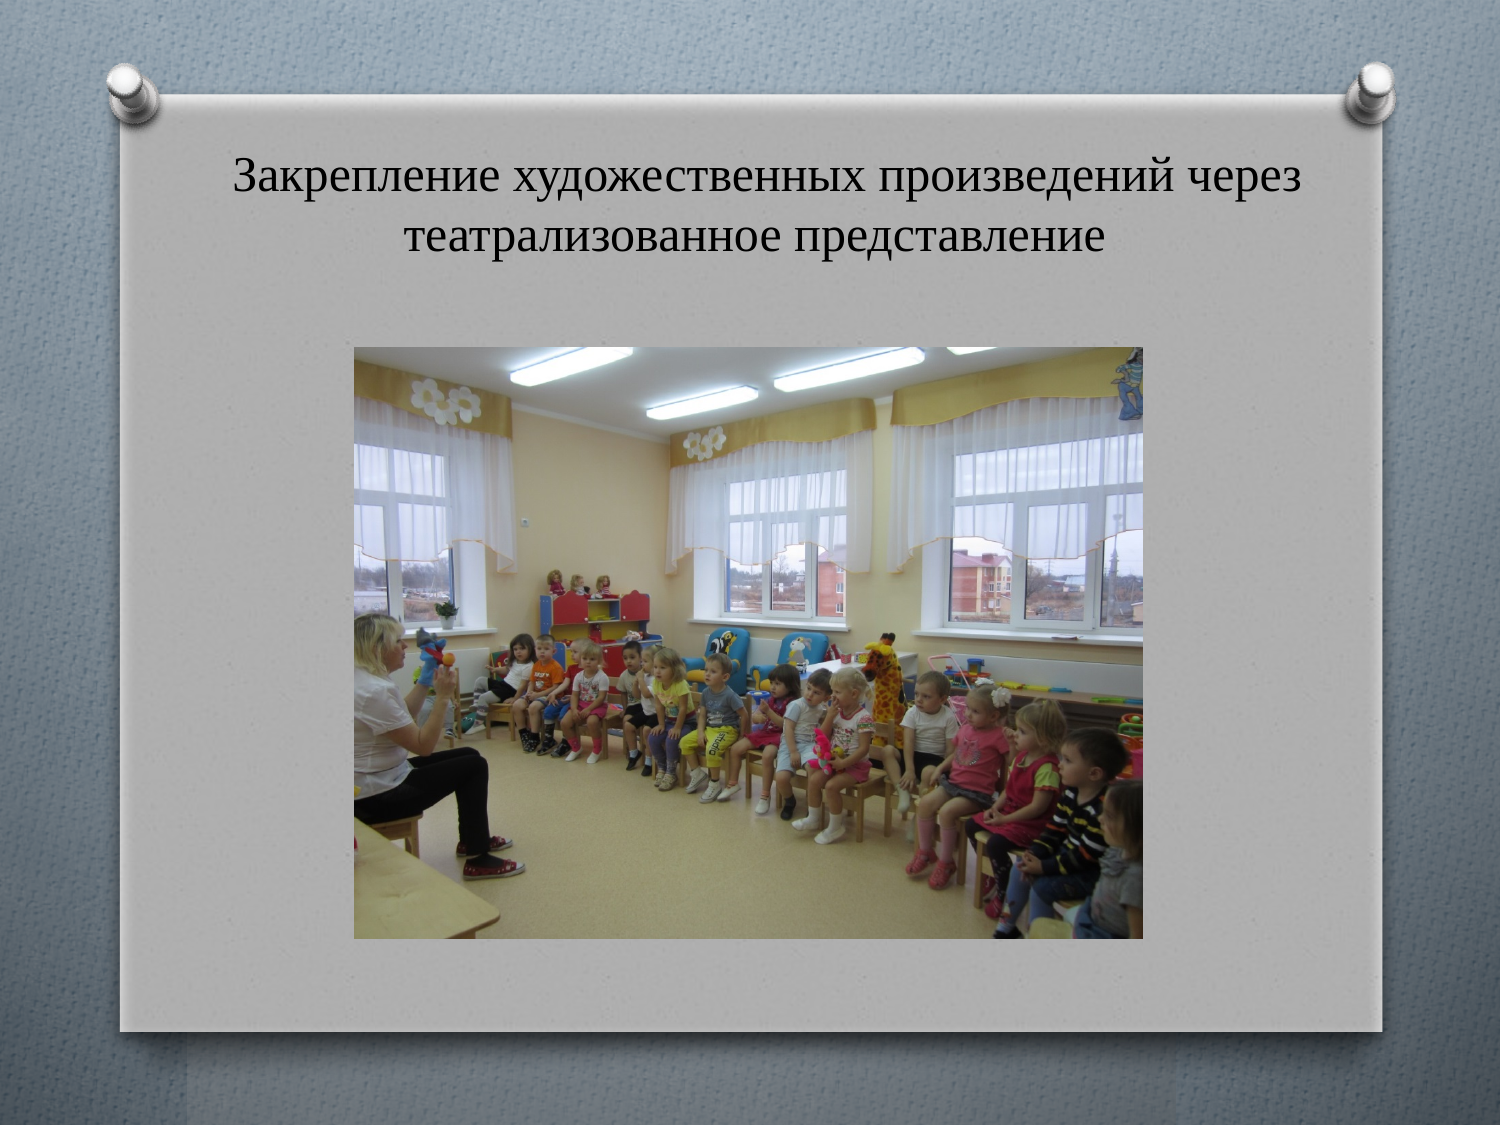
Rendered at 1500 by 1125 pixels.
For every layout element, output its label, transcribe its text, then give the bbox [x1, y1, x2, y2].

picture [1317, 35, 1439, 156]
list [353, 347, 1143, 939]
picture [75, 29, 198, 153]
title Закрепление художественных произведений через театрализованное представление [183, 125, 1352, 278]
